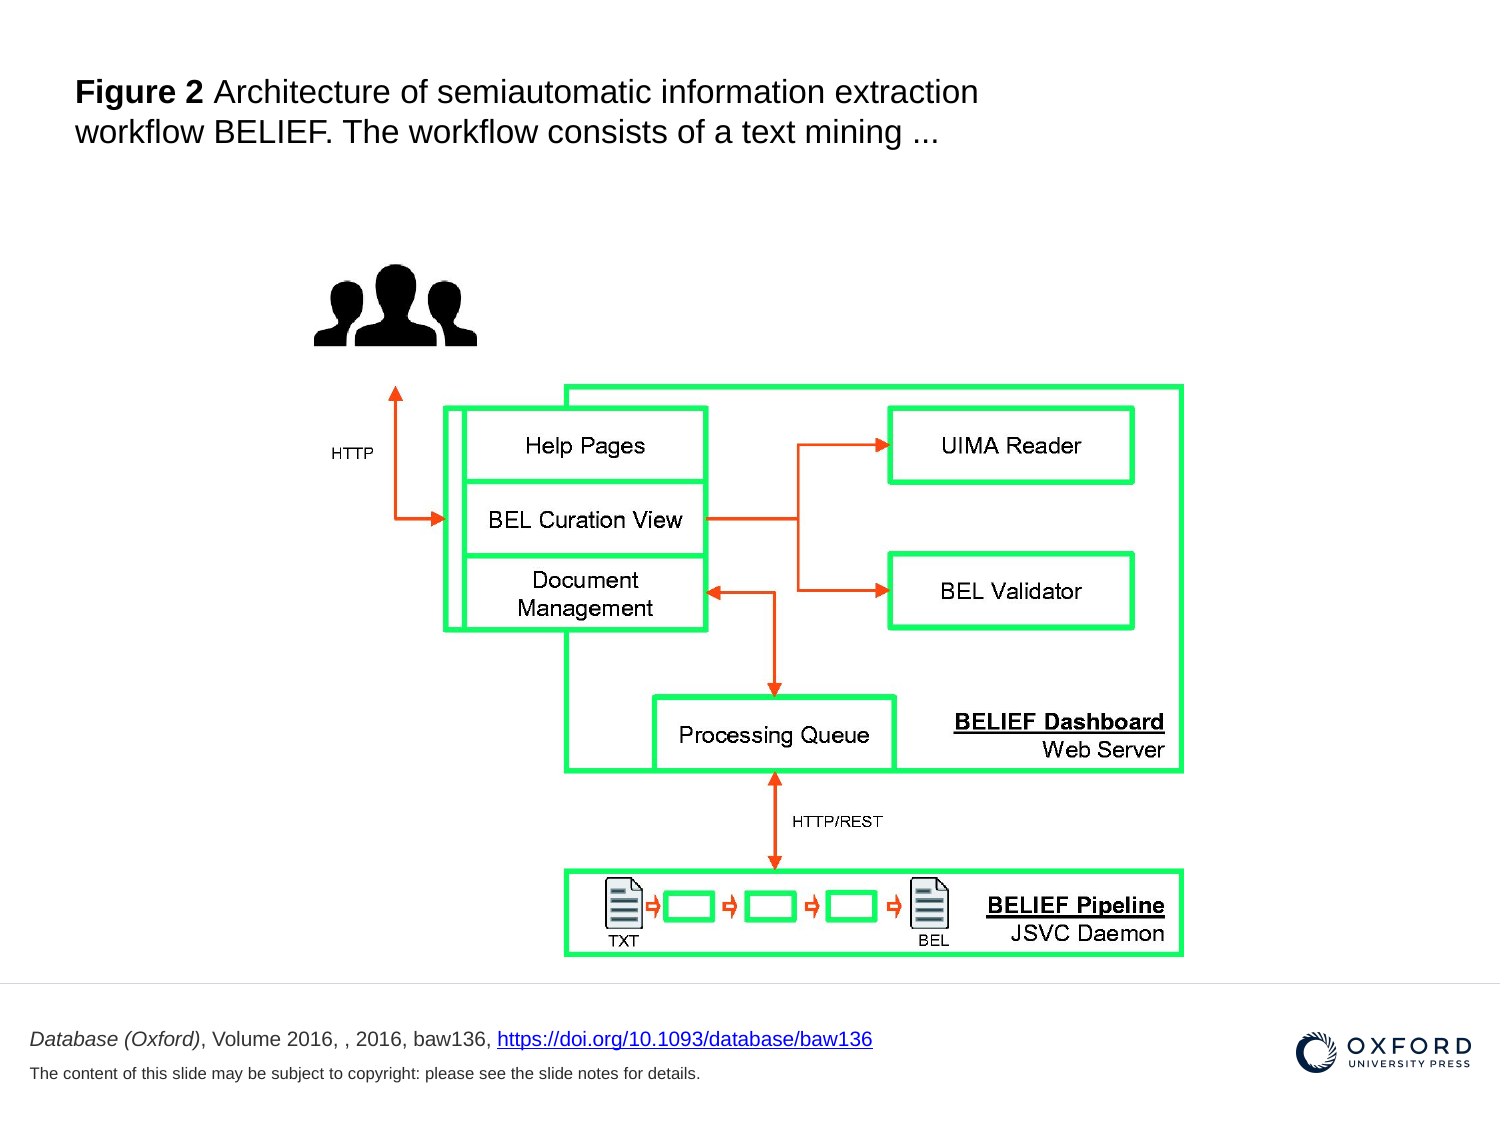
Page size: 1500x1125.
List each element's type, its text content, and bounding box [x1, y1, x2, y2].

title Figure 2 Architecture of semiautomatic information extraction workflow BELIEF. The workflow consists of a text mining ... [75, 69, 1078, 171]
footer Database (Oxford), Volume 2016, , 2016, baw136, https://doi.org/10.1093/database/baw136 The content of this slide may be subject to copyright: please see the slide notes for details. [0, 983, 1260, 1125]
picture [314, 224, 1184, 957]
picture [1296, 1032, 1471, 1073]
